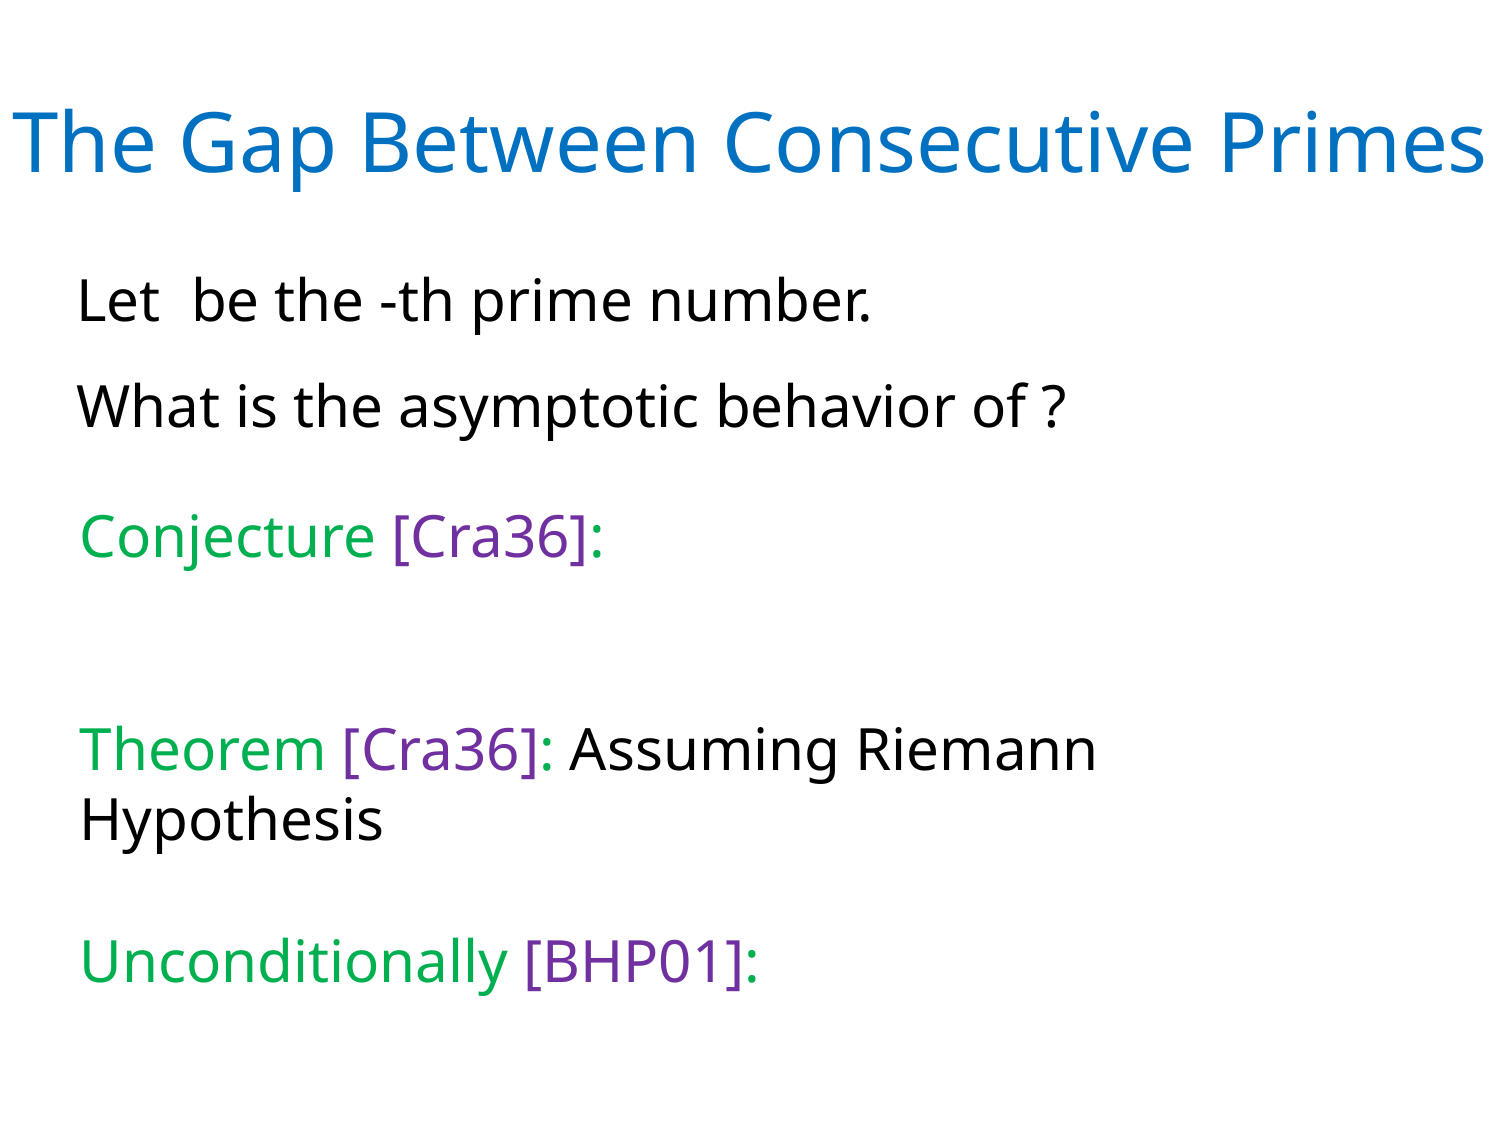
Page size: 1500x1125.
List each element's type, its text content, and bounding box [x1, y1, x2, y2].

title The Gap Between Consecutive Primes [0, 45, 1500, 233]
